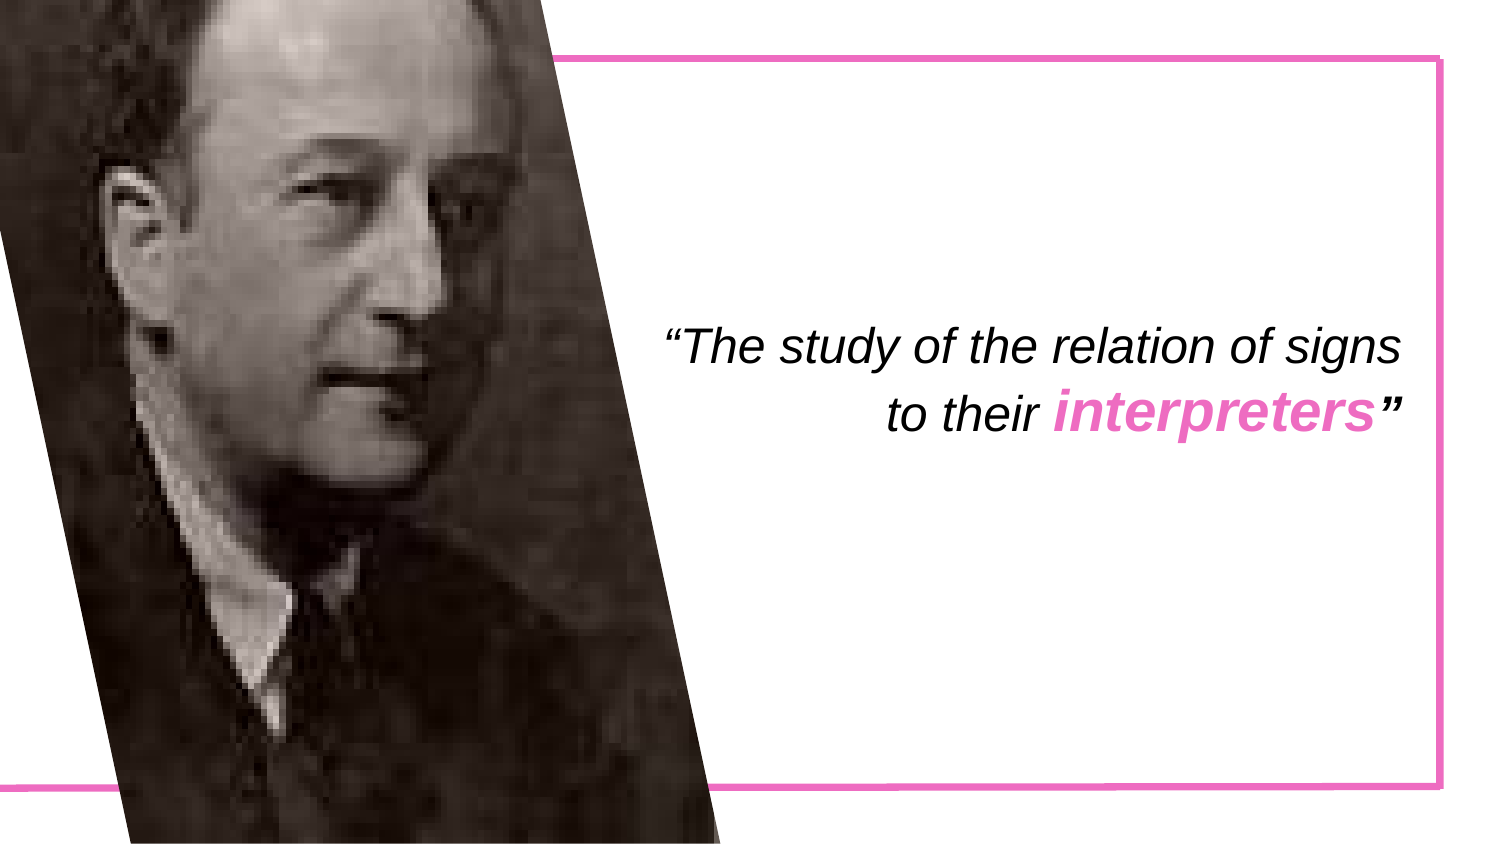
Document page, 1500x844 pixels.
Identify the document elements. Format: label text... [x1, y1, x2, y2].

text_box “The study of the relation of signs to their interpreters” [721, 305, 1418, 451]
picture [0, 0, 721, 844]
